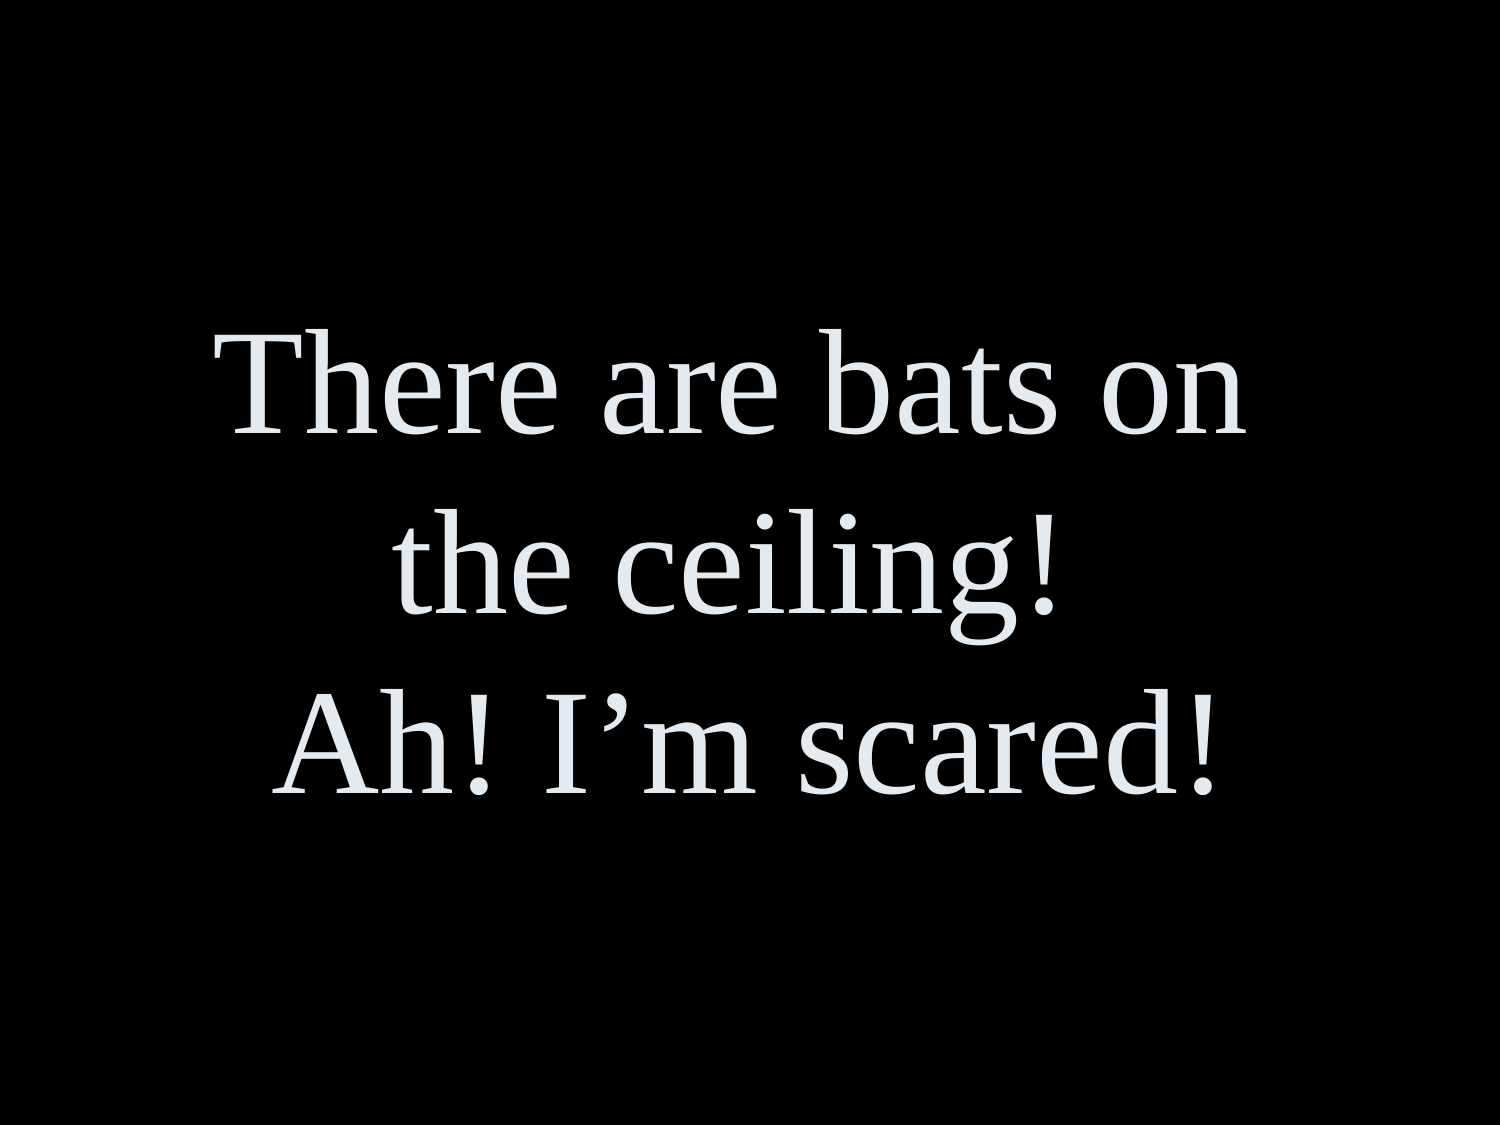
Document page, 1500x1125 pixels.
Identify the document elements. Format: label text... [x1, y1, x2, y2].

text_box There are bats on the ceiling! Ah! I’m scared! [112, 99, 1388, 1007]
